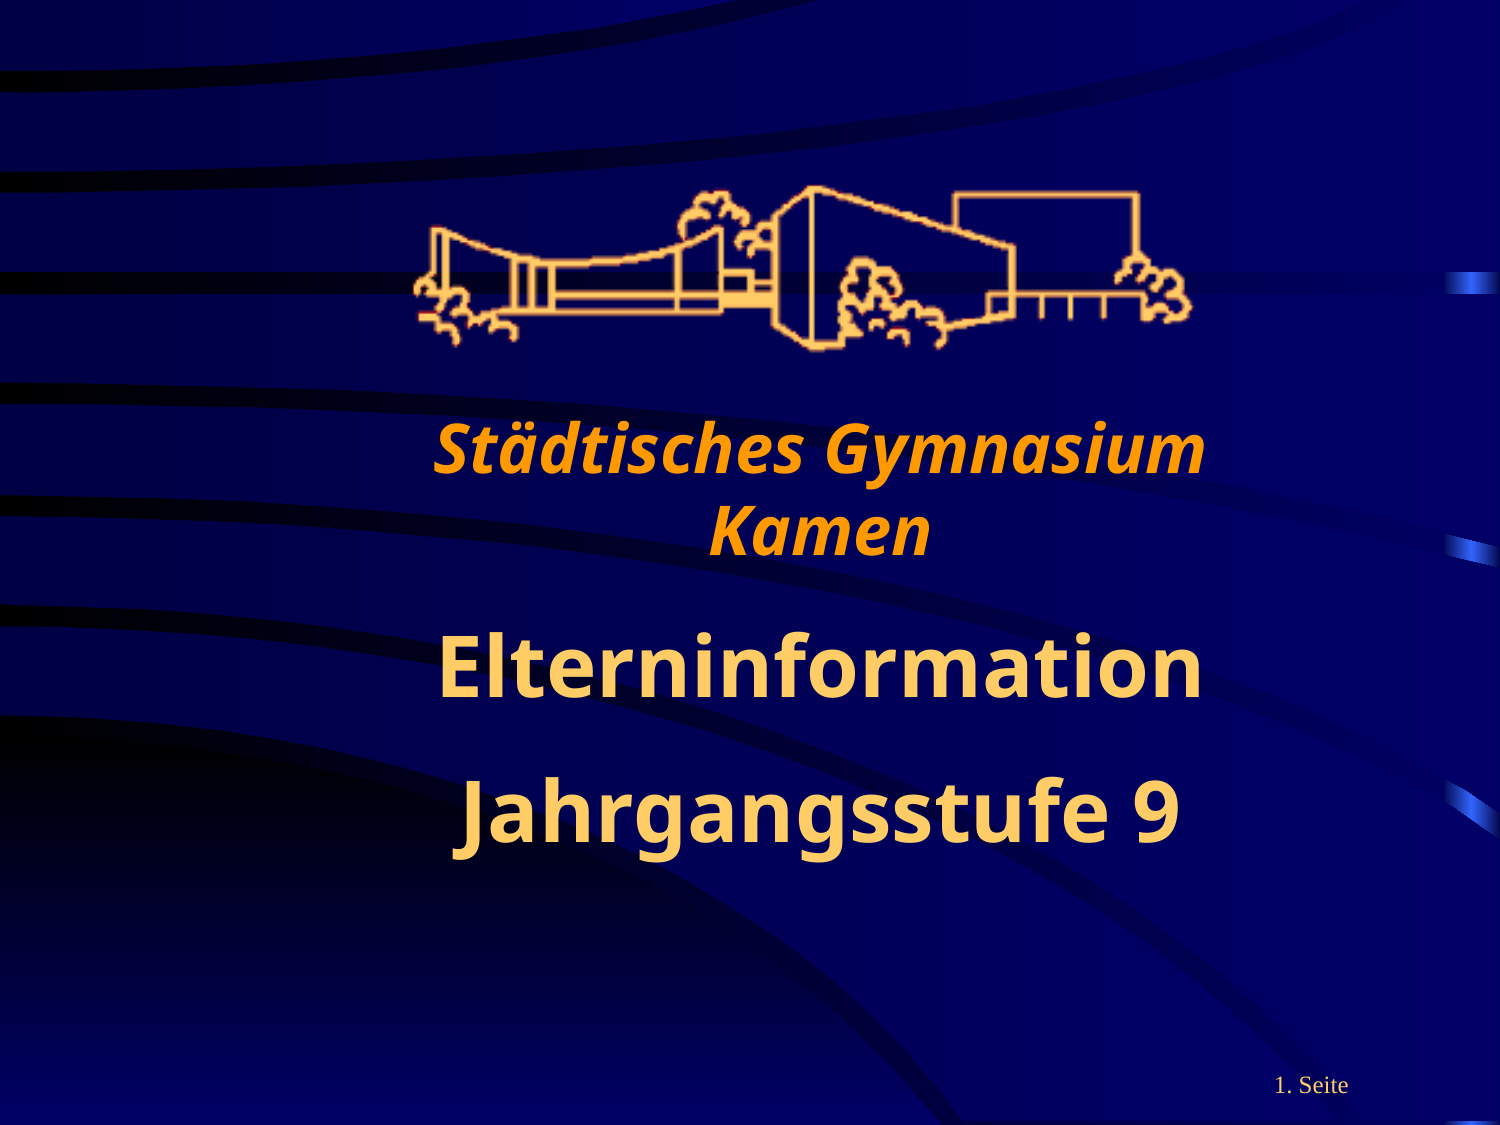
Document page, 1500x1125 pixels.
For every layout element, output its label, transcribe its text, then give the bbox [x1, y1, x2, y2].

title 1. Seite [1122, 1058, 1500, 1108]
picture [383, 168, 1211, 374]
text_box Städtisches Gymnasium Kamen Elterninformation Jahrgangsstufe 9 [348, 397, 1294, 867]
